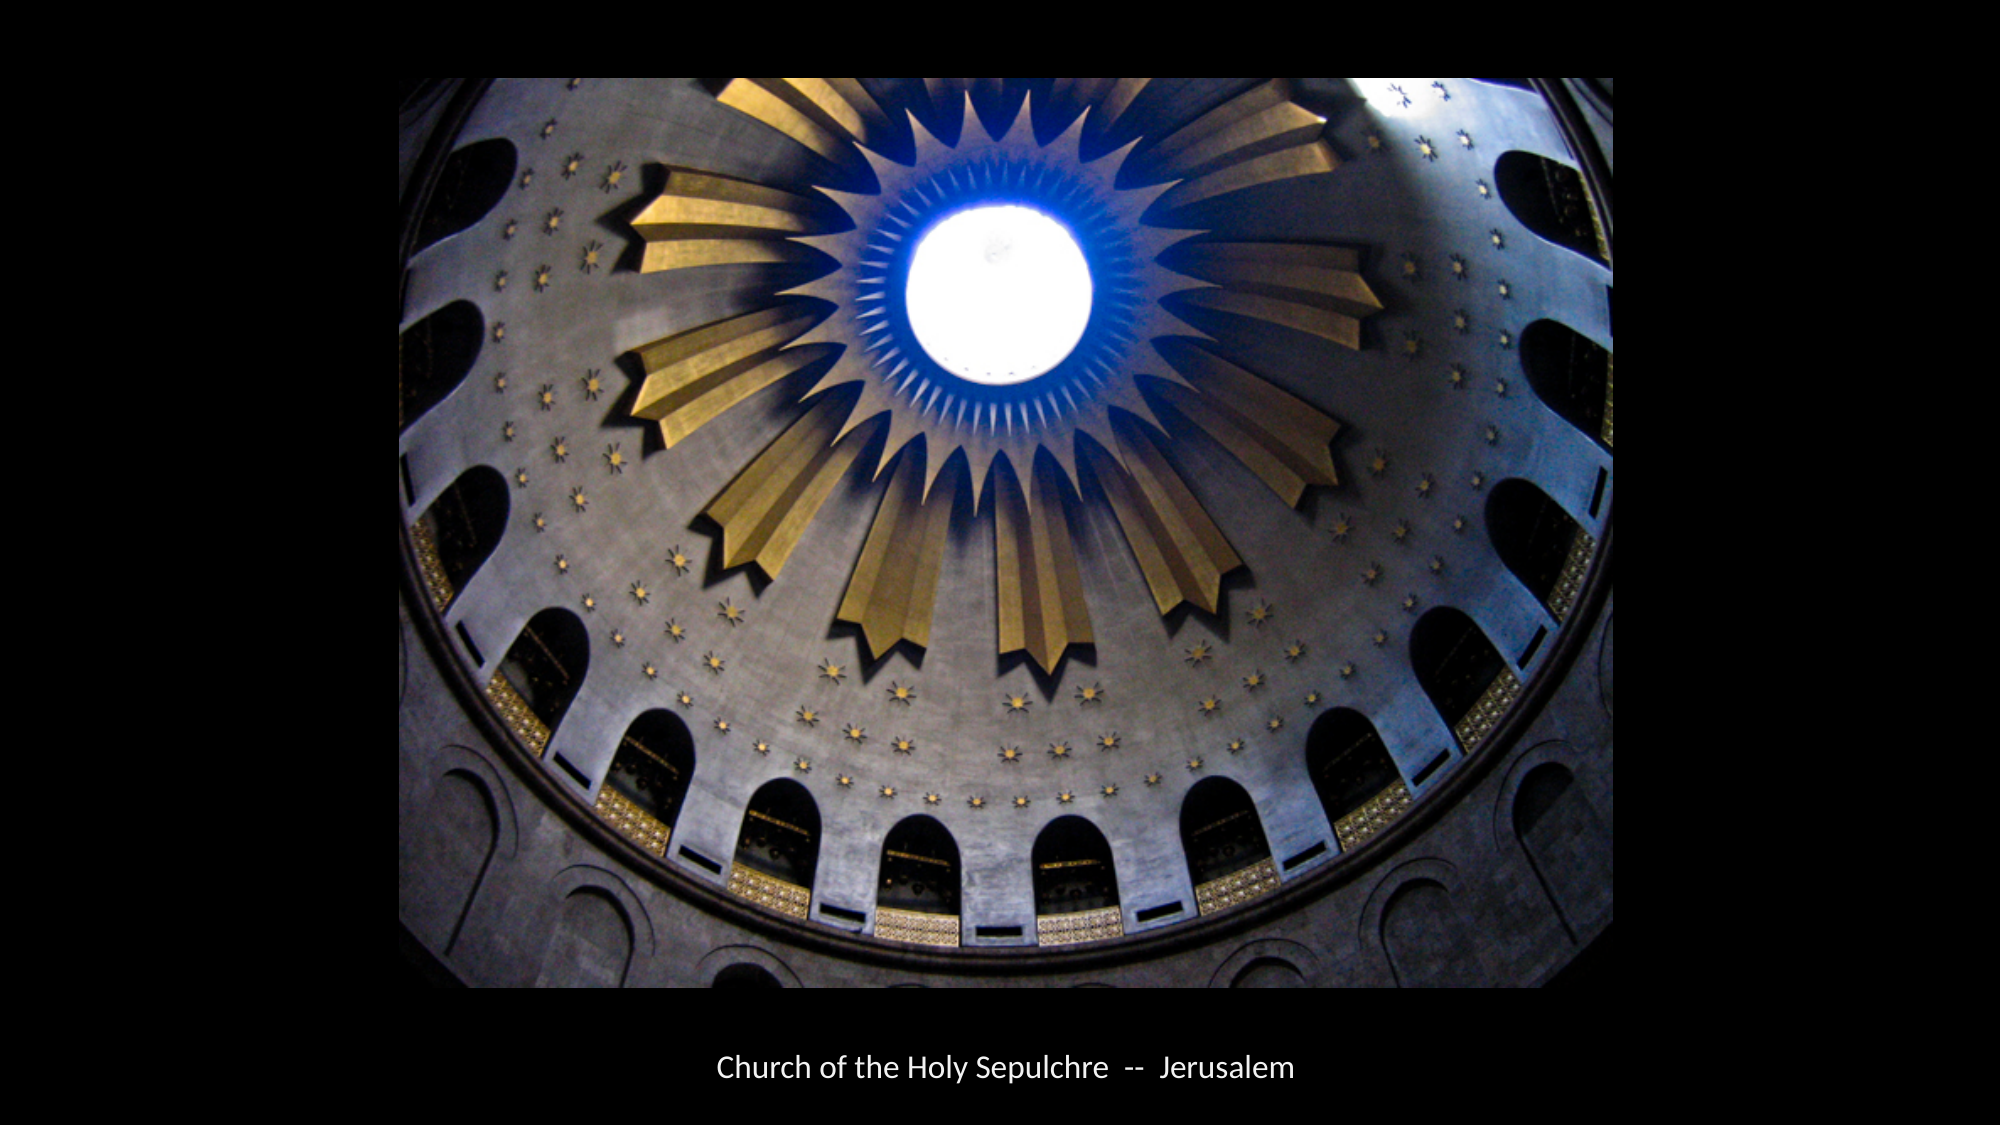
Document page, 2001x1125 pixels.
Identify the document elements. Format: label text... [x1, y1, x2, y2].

text_box Church of the Holy Sepulchre -- Jerusalem [287, 1037, 1725, 1093]
picture [399, 77, 1613, 988]
